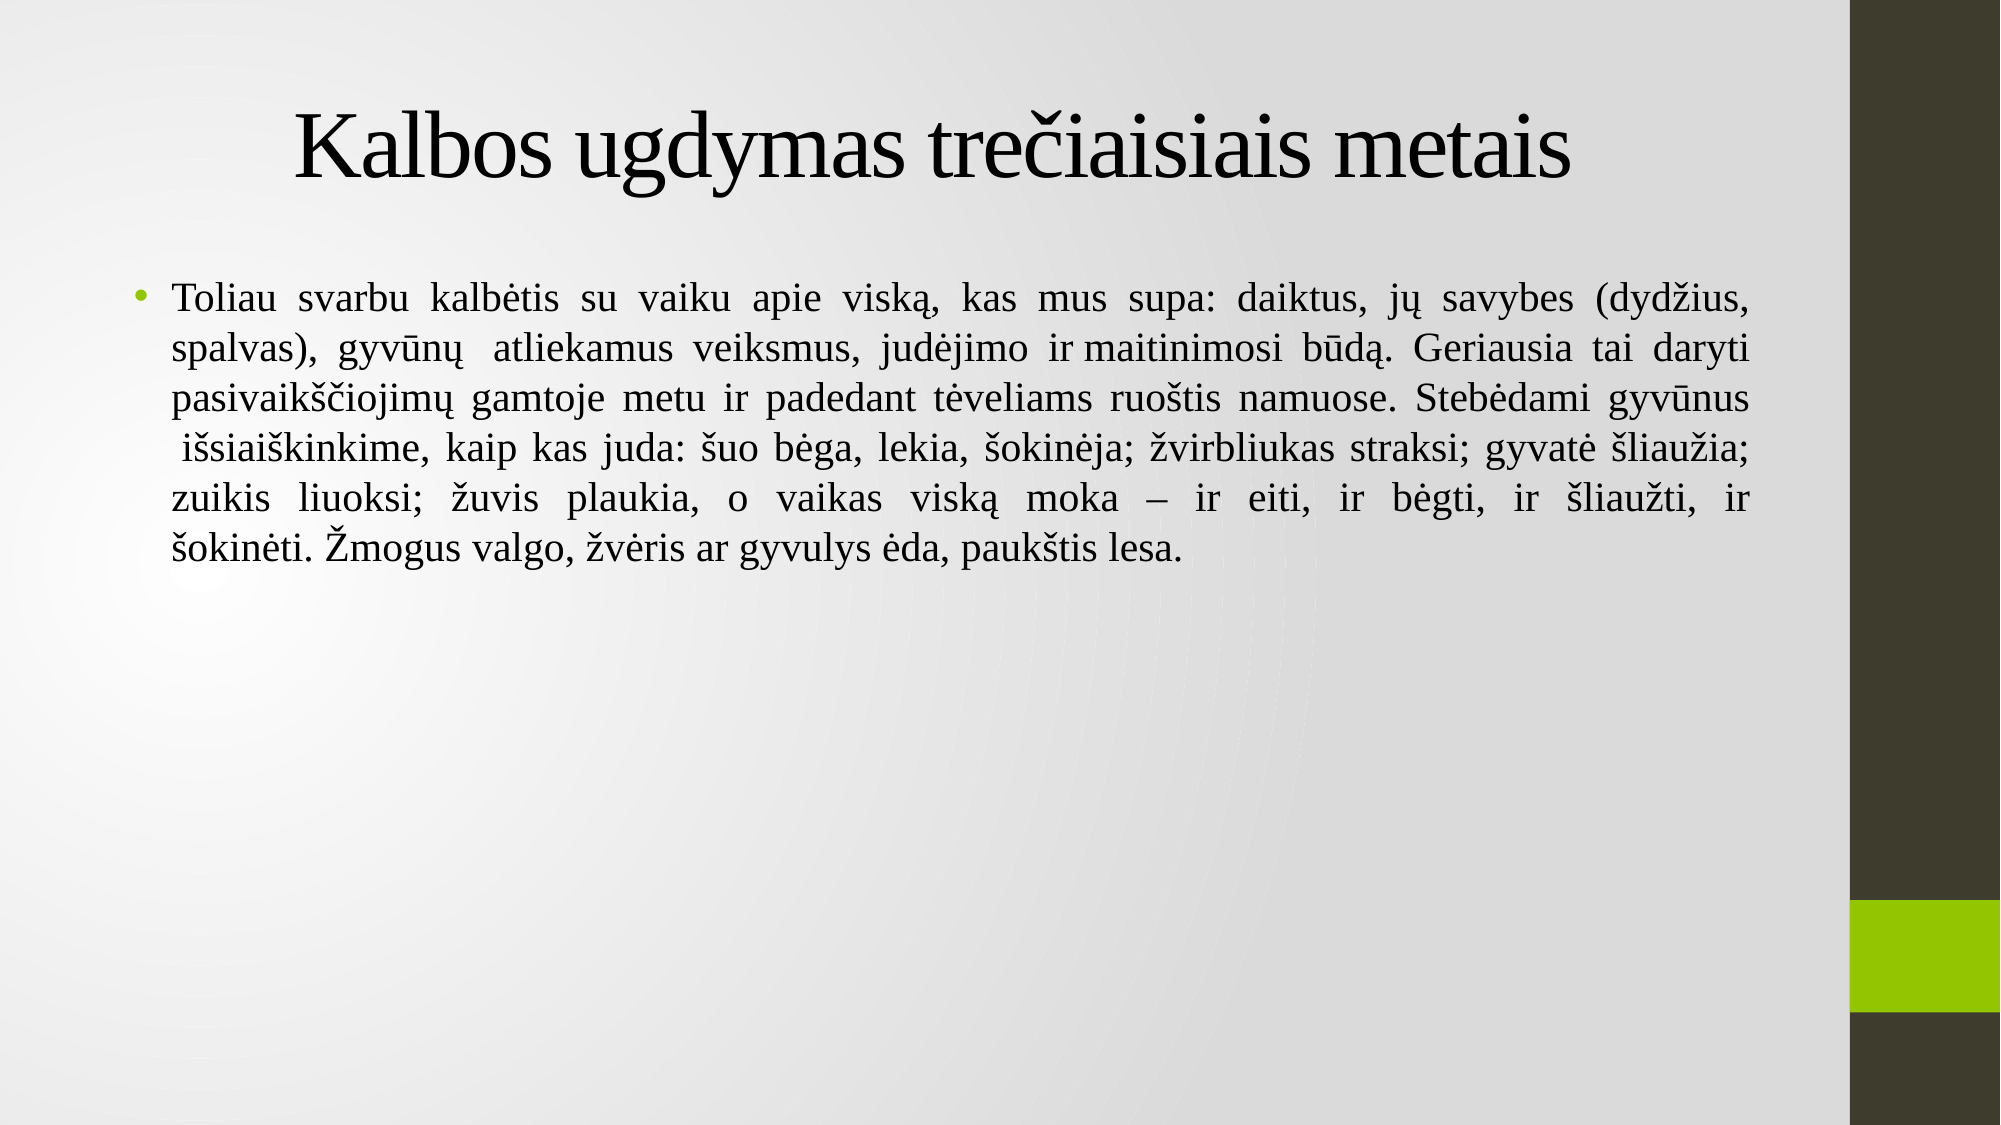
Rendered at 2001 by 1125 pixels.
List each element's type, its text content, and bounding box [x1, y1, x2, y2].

title Kalbos ugdymas trečiaisiais metais [99, 45, 1767, 233]
list Toliau svarbu kalbėtis su vaiku apie viską, kas mus supa: daiktus, jų savybes (dydžius, spalvas), gyvūnų atliekamus veiksmus, judėjimo ir maitinimosi būdą. Geriausia tai daryti pasivaikščiojimų gamtoje metu ir padedant tėveliams ruoštis namuose. Stebėdami gyvūnus išsiaiškinkime, kaip kas juda: šuo bėga, lekia, šokinėja; žvirbliukas straksi; gyvatė šliaužia; zuikis liuoksi; žuvis plaukia, o vaikas viską moka – ir eiti, ir bėgti, ir šliaužti, ir šokinėti. Žmogus valgo, žvėris ar gyvulys ėda, paukštis lesa. [99, 262, 1767, 1050]
